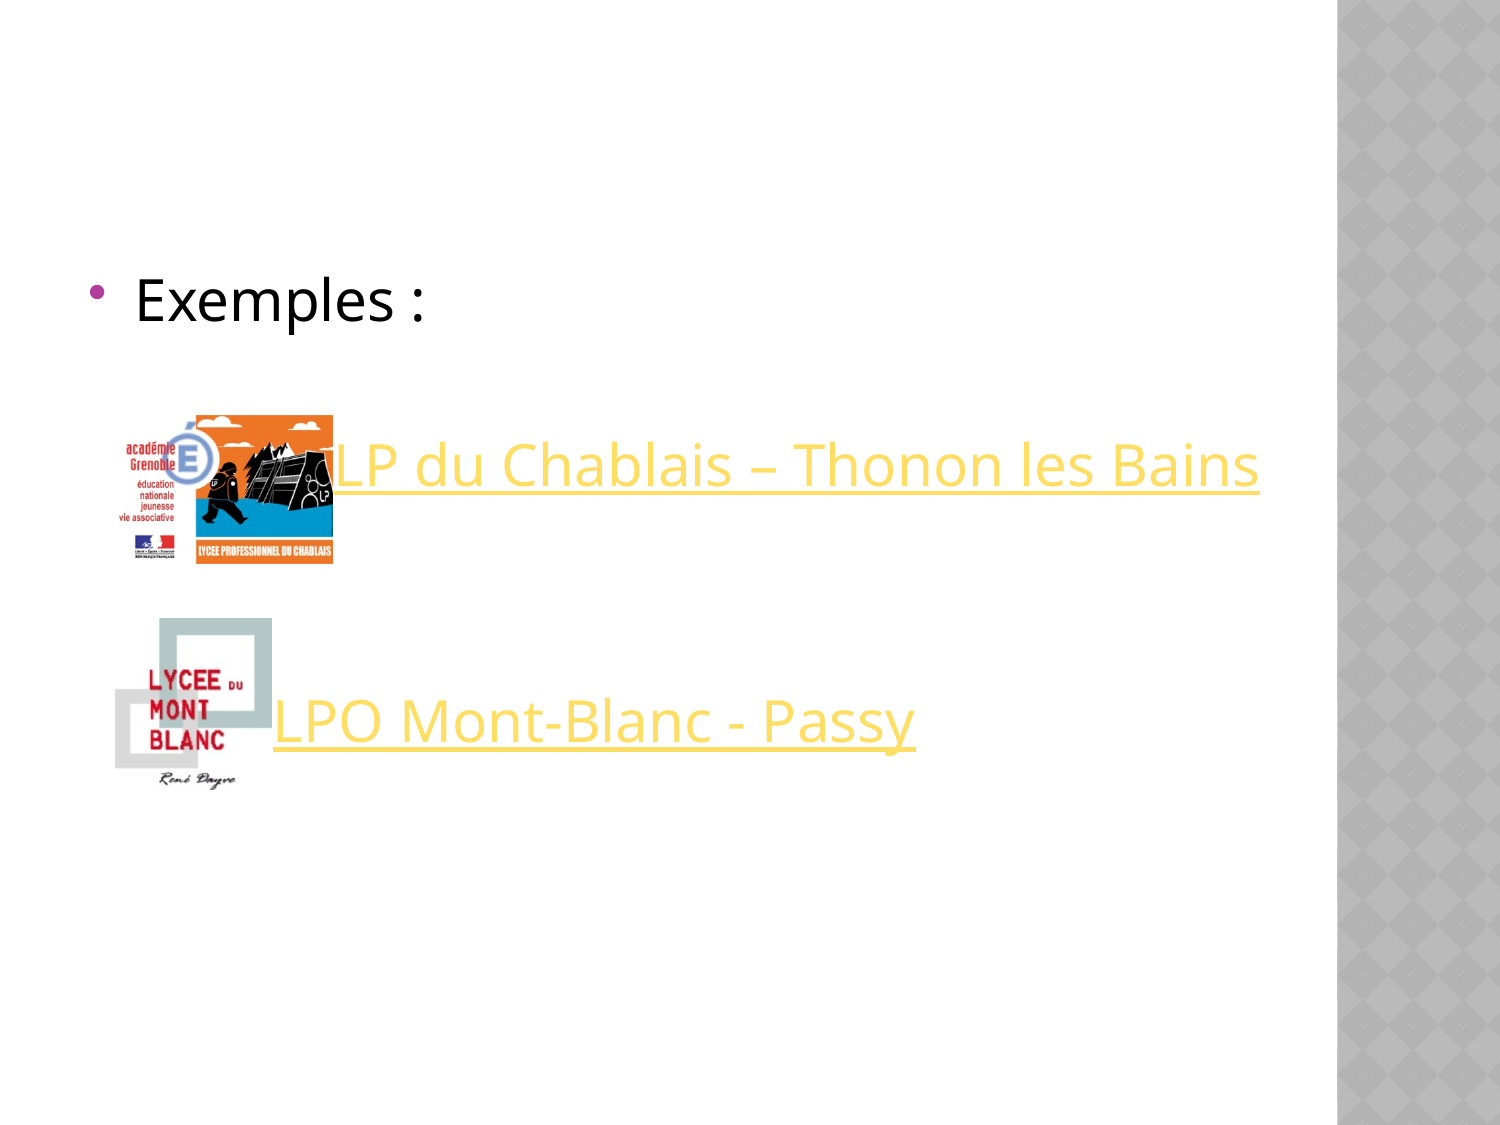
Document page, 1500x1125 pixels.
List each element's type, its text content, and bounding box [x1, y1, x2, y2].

picture [115, 618, 272, 790]
picture [111, 415, 333, 564]
list Exemples : LP du Chablais – Thonon les Bains LPO Mont-Blanc - Passy [74, 255, 1294, 1006]
